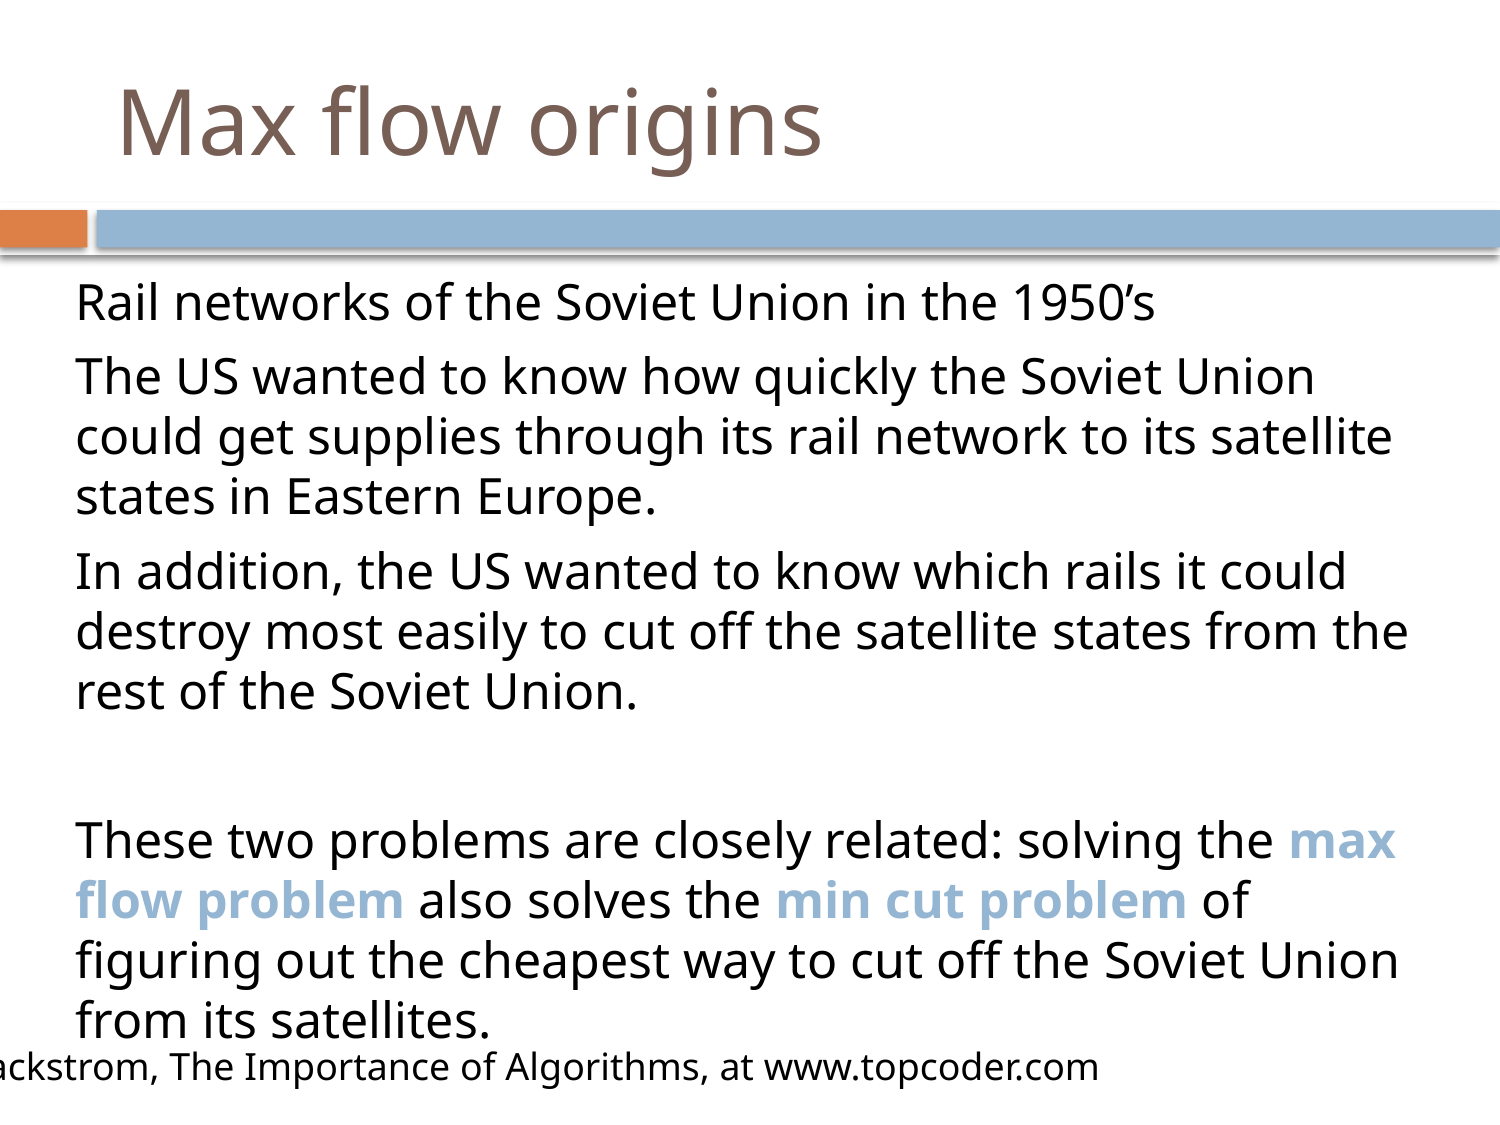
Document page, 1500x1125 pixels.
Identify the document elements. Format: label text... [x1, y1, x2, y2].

list Rail networks of the Soviet Union in the 1950’s The US wanted to know how quickly the Soviet Union could get supplies through its rail network to its satellite states in Eastern Europe. In addition, the US wanted to know which rails it could destroy most easily to cut off the satellite states from the rest of the Soviet Union. These two problems are closely related: solving the max flow problem also solves the min cut problem of figuring out the cheapest way to cut off the Soviet Union from its satellites. [61, 262, 1438, 1000]
title Max flow origins [100, 37, 1438, 200]
text_box Source: lbackstrom, The Importance of Algorithms, at www.topcoder.com [0, 1035, 1126, 1096]
